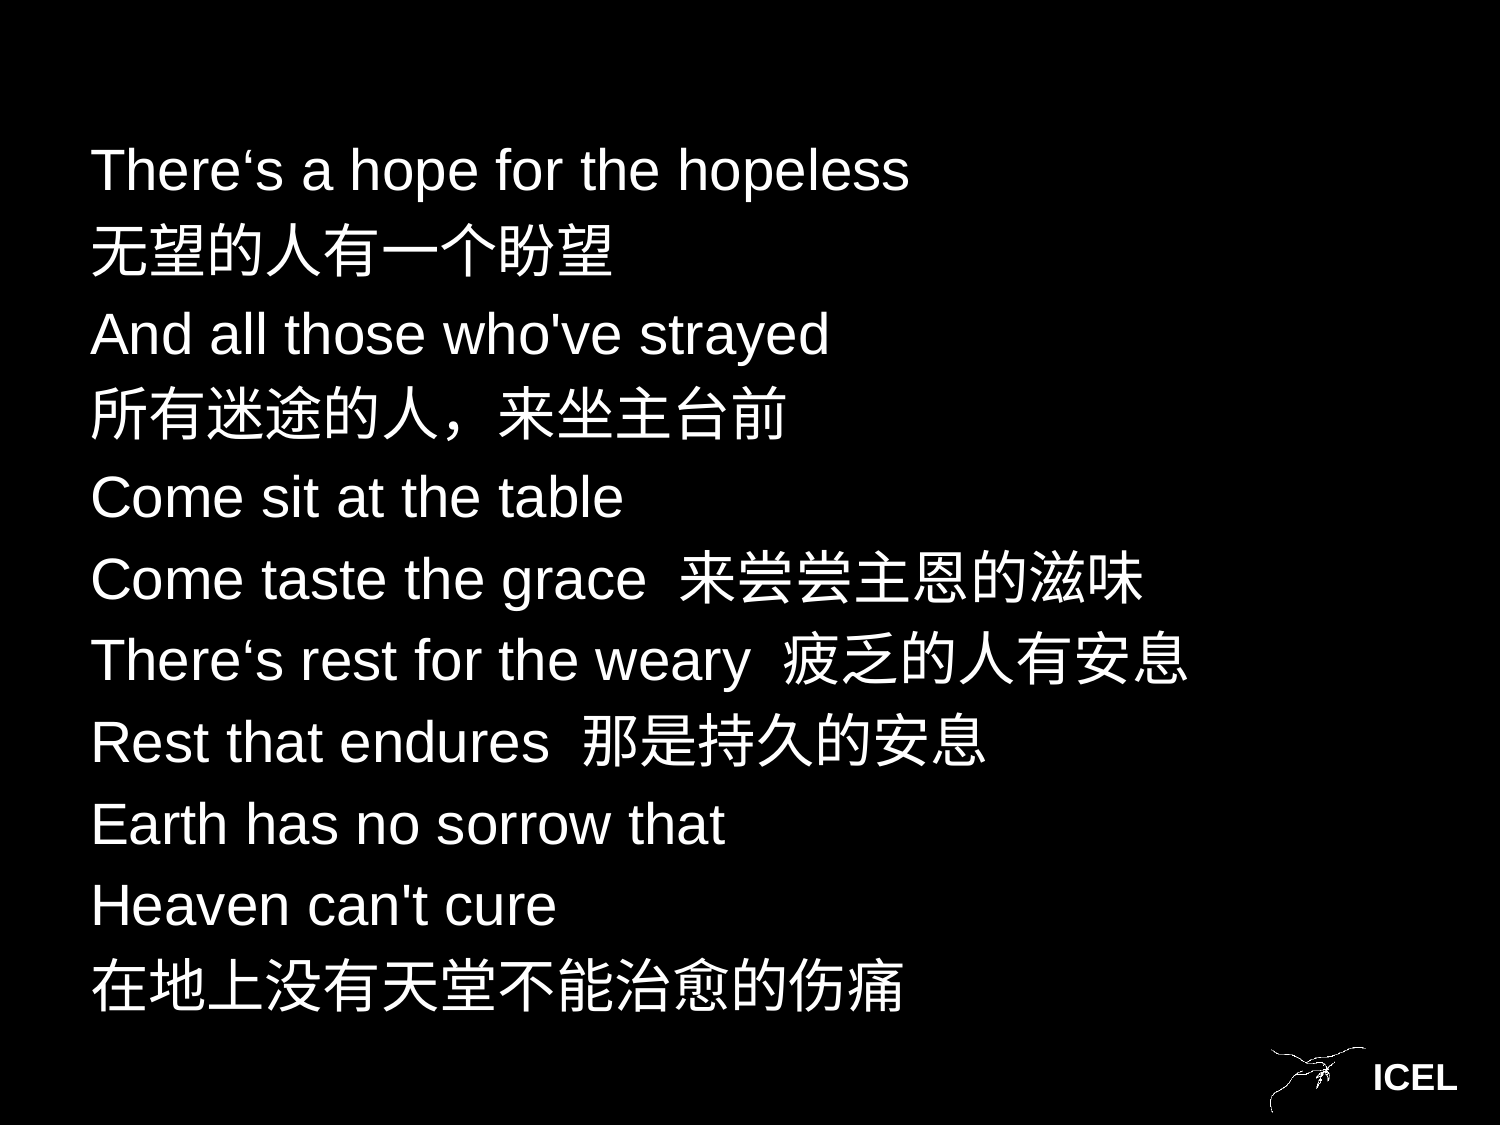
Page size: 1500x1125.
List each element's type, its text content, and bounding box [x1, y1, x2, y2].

list There‘s a hope for the hopeless 无望的人有一个盼望 And all those who've strayed 所有迷途的人，来坐主台前 Come sit at the table Come taste the grace 来尝尝主恩的滋味 There‘s rest for the weary 疲乏的人有安息 Rest that endures 那是持久的安息 Earth has no sorrow that Heaven can't cure 在地上没有天堂不能治愈的伤痛 [75, 125, 1425, 1042]
picture [1269, 1046, 1366, 1113]
